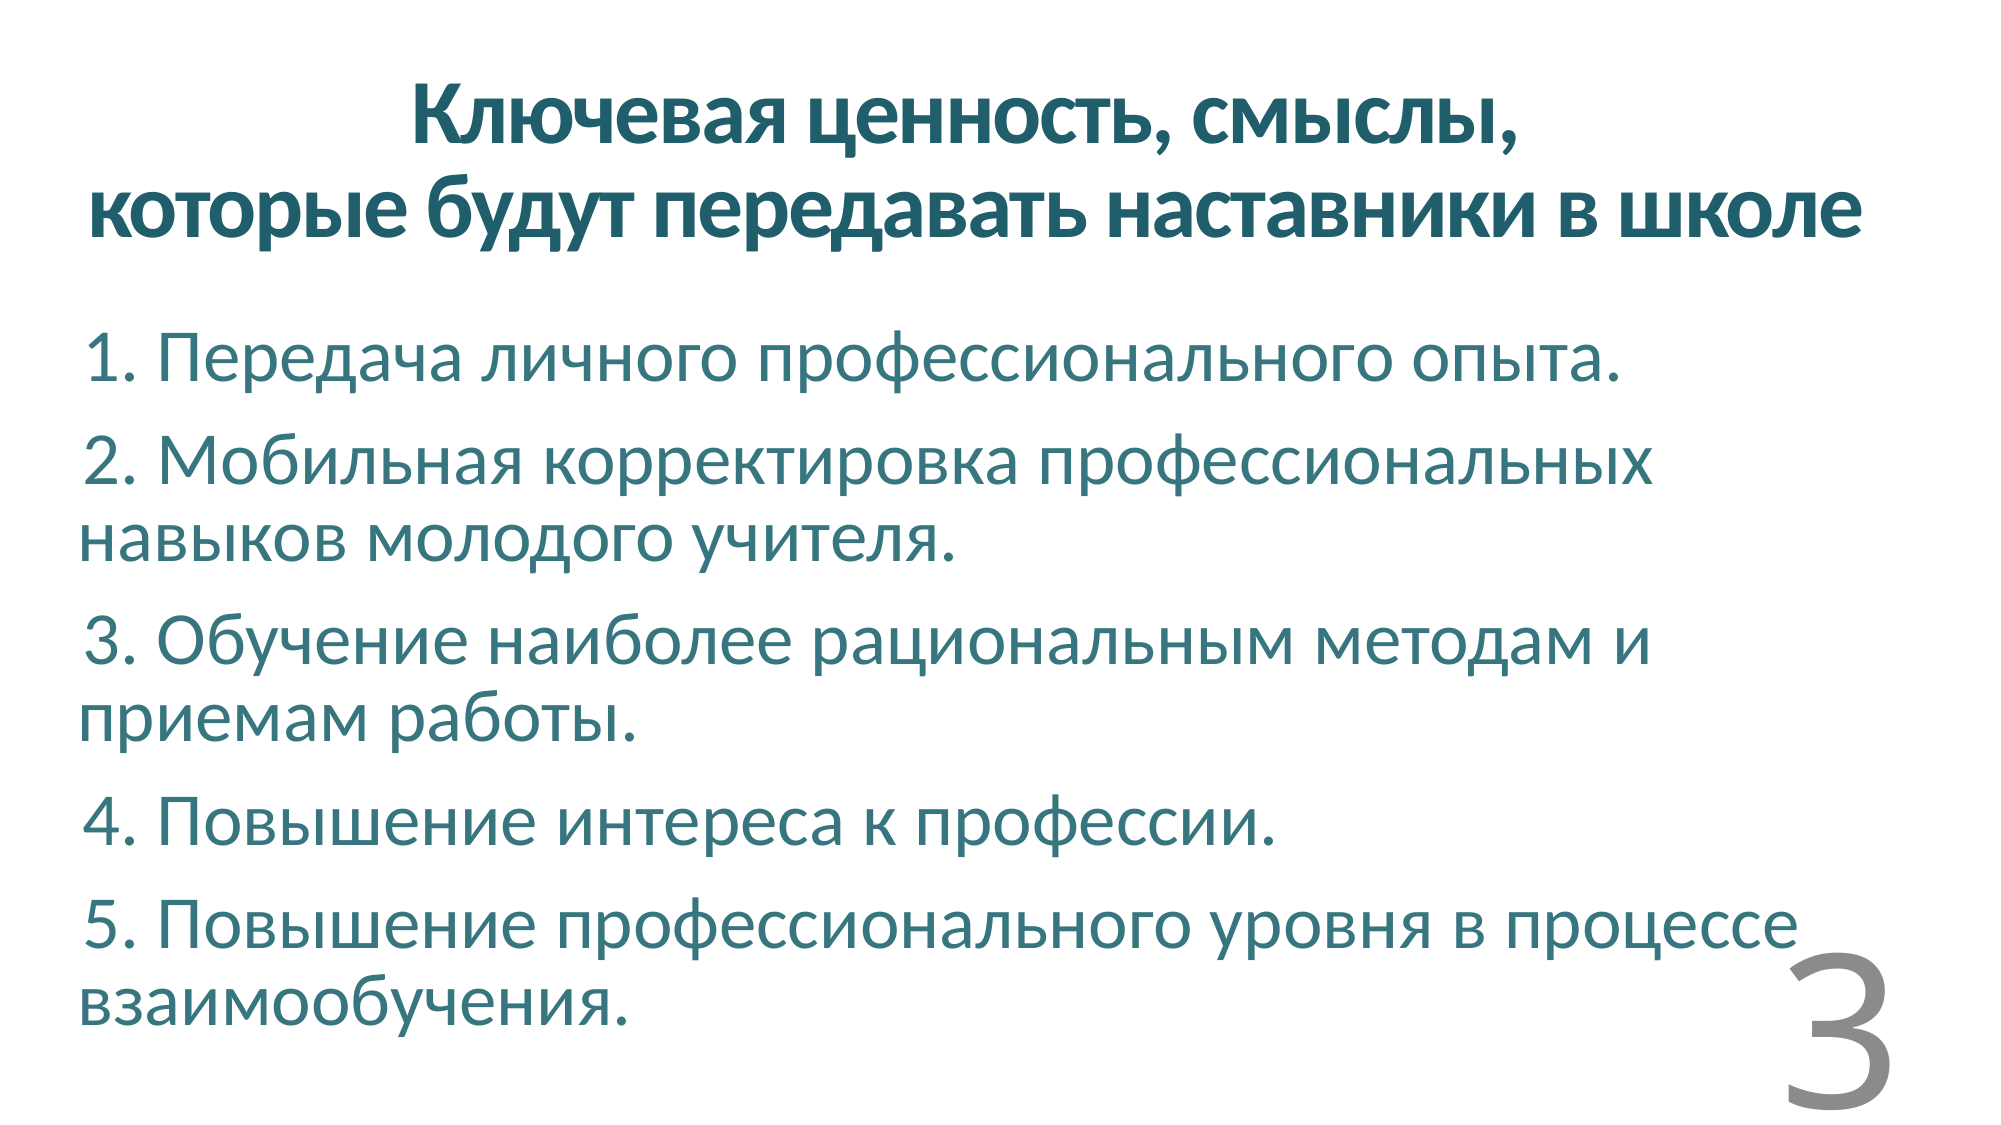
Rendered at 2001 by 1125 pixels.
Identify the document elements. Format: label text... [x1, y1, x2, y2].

list 1. Передача личного профессионального опыта. 2. Мобильная корректировка профессиональных навыков молодого учителя. 3. Обучение наиболее рациональным методам и приемам работы. 4. Повышение интереса к профессии. 5. Повышение профессионального уровня в процессе взаимообучения. [47, 312, 1918, 931]
title Ключевая ценность, смыслы, которые будут передавать наставники в школе [69, 45, 1883, 279]
slide_number 3 [1437, 963, 1918, 1125]
